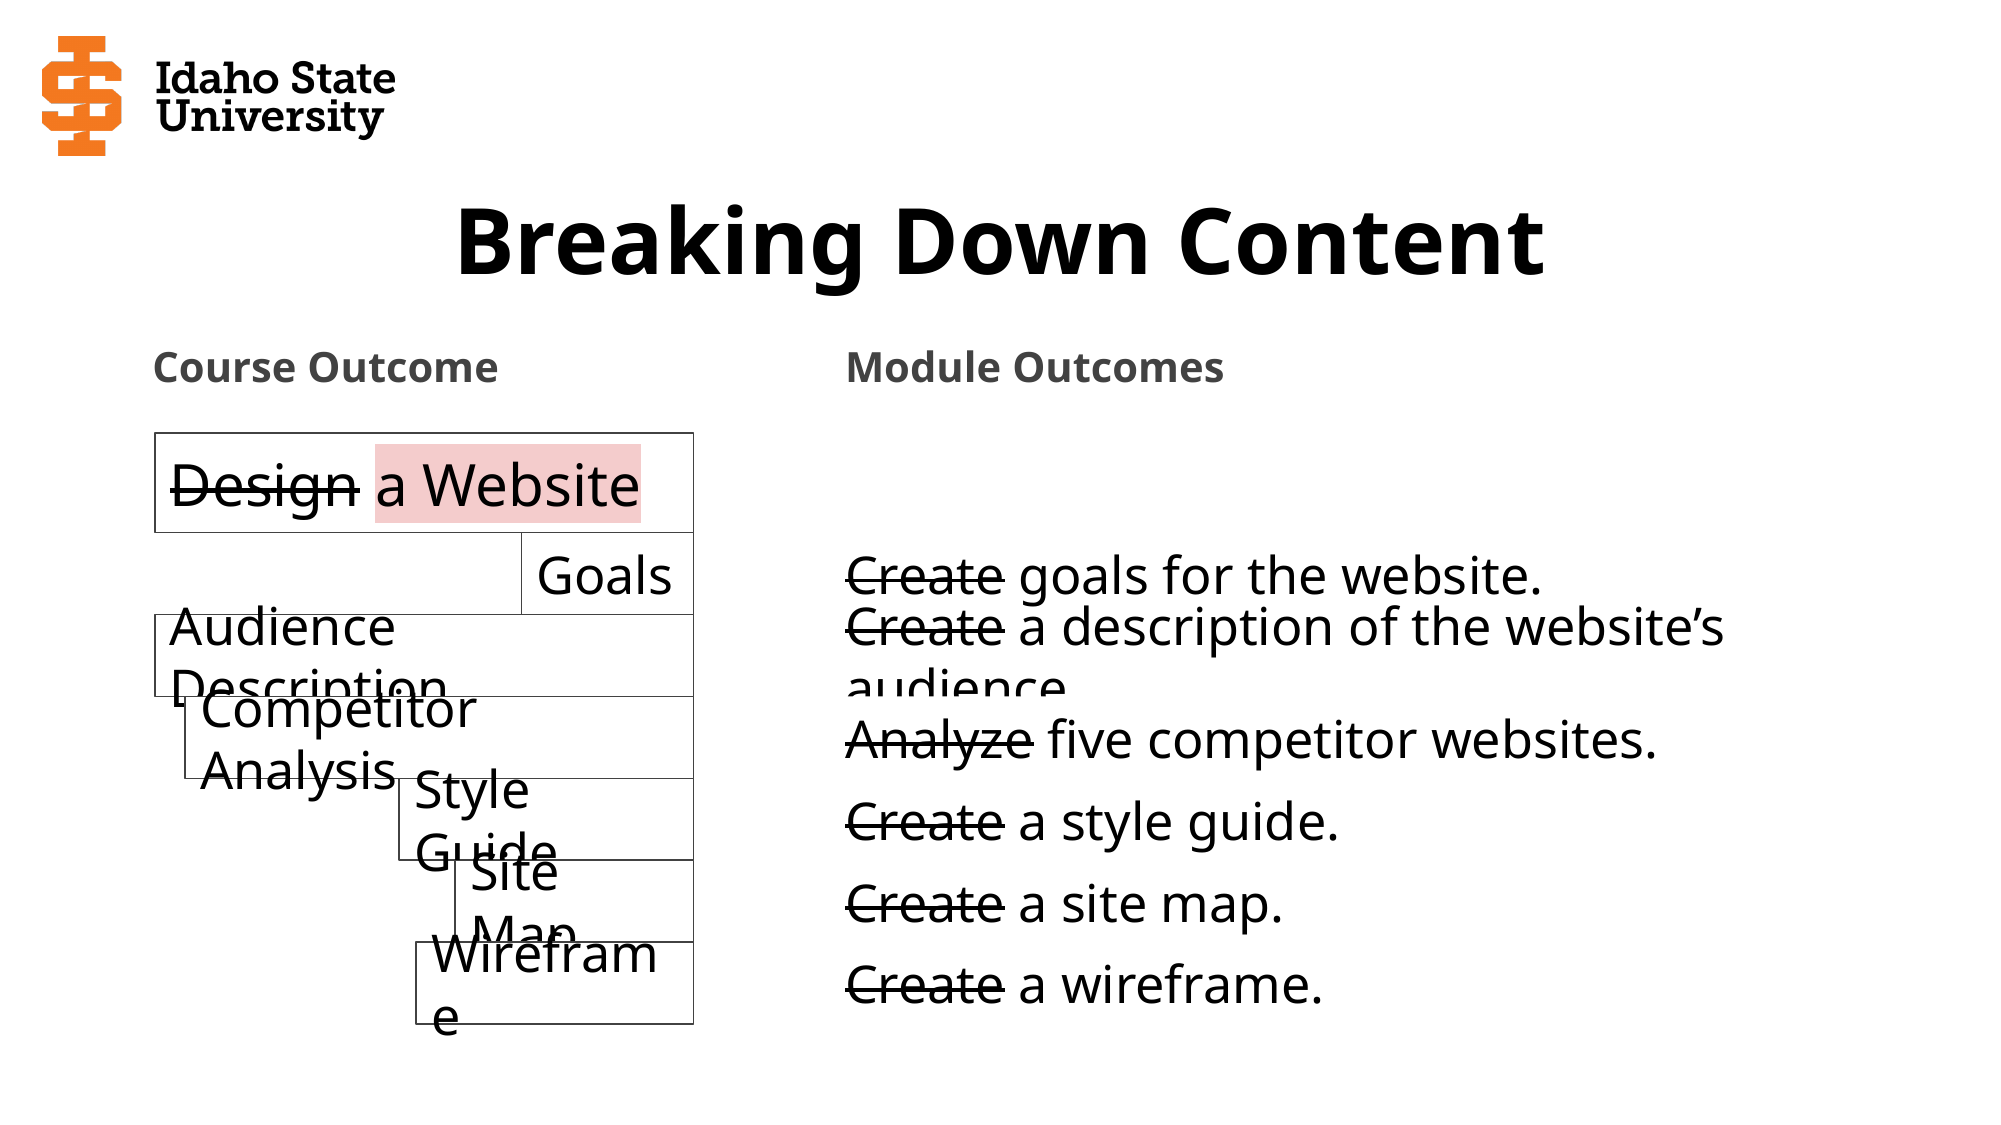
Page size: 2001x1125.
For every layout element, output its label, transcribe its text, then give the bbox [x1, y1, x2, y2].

picture [42, 36, 395, 156]
text_box Wireframe [416, 942, 694, 1025]
text_box Create a description of the website’s audience. [830, 614, 1958, 697]
text_box Module Outcomes [830, 325, 1328, 408]
text_box Goals [521, 532, 694, 614]
text_box Site Map [455, 860, 694, 942]
text_box Create a wireframe. [830, 942, 1814, 1025]
text_box Create a site map. [830, 860, 1814, 942]
text_box Analyze five competitor websites. [830, 696, 1814, 778]
title Breaking Down Content [137, 187, 1863, 300]
text_box Style Guide [399, 778, 694, 861]
text_box Competitor Analysis [184, 696, 694, 779]
text_box Audience Description [154, 614, 694, 697]
text_box Create a style guide. [830, 778, 1814, 860]
text_box Course Outcome [137, 325, 636, 408]
text_box Design a Website [154, 432, 694, 533]
text_box Create goals for the website. [830, 532, 1814, 614]
